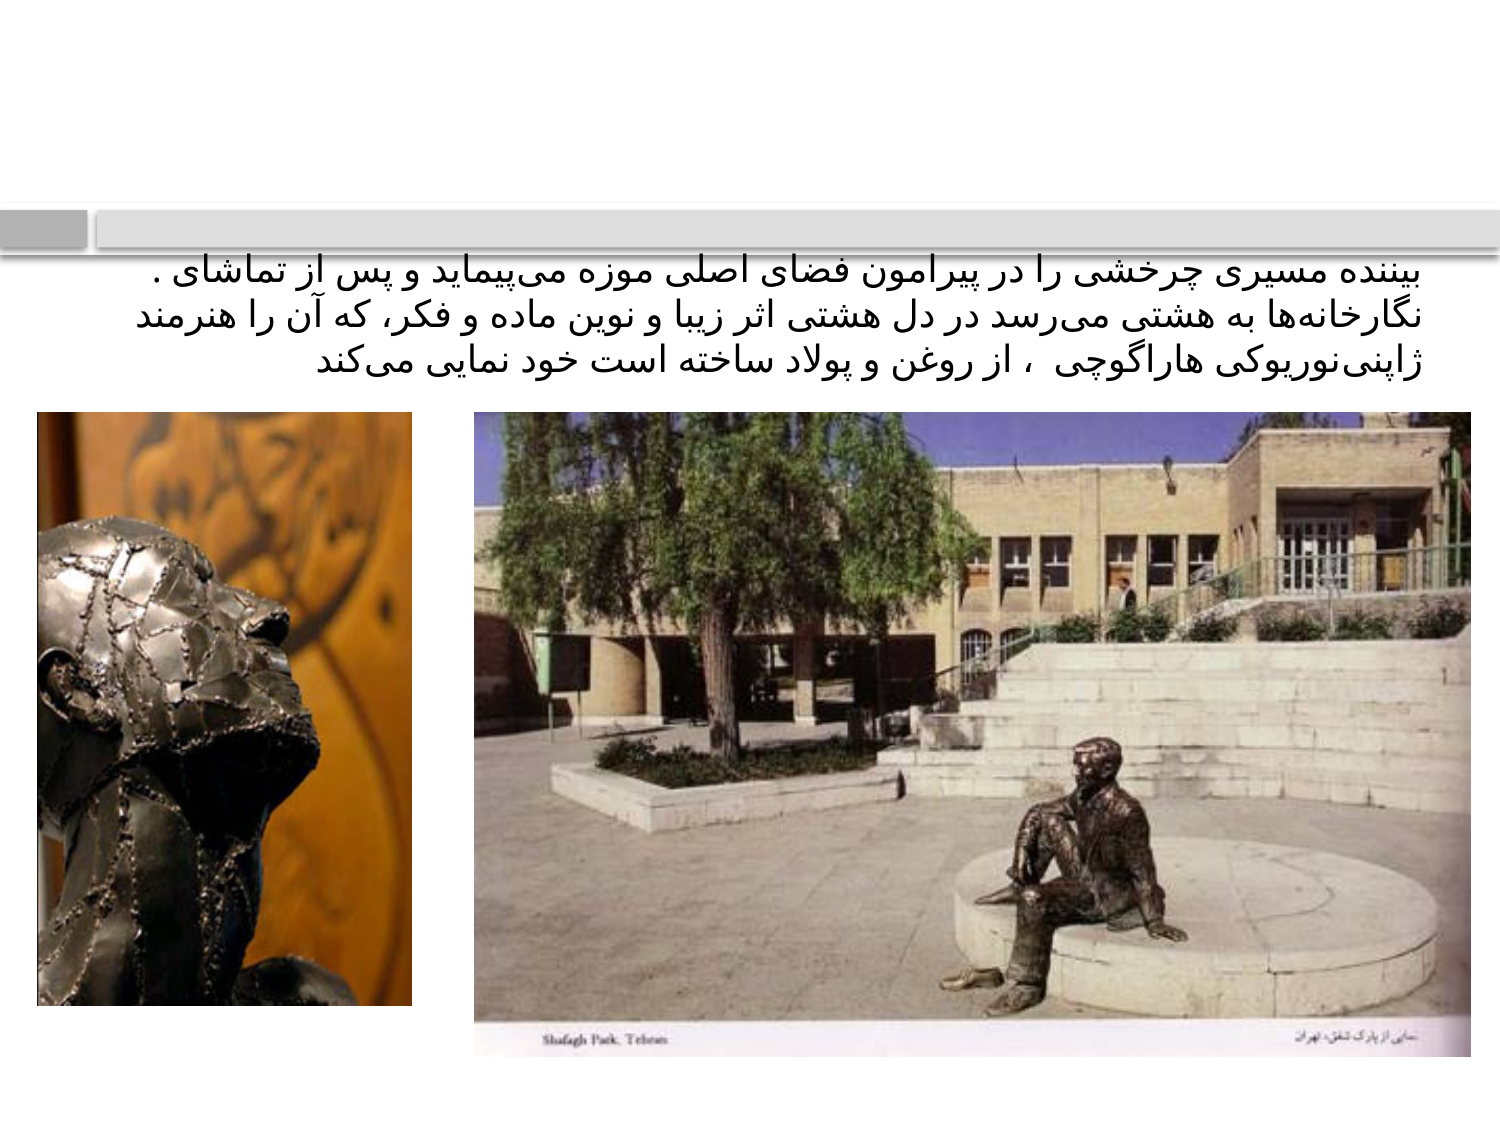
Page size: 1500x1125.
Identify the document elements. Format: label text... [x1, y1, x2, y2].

picture [474, 412, 1471, 1058]
title . بیننده مسیری چرخشی را در پیرامون فضای اصلی موزه می‌پیماید و پس از تماشای نگارخانه‌ها به هشتی می‌رسد در دل هشتی‌ اثر زیبا و نوین ماده و فکر، که آن را هنرمند ژاپنی‌نوریوکی هاراگوچی ‌، از روغن و پولاد ساخته است‌ خود نمایی می‌کند [100, 187, 1438, 438]
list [37, 412, 413, 1006]
